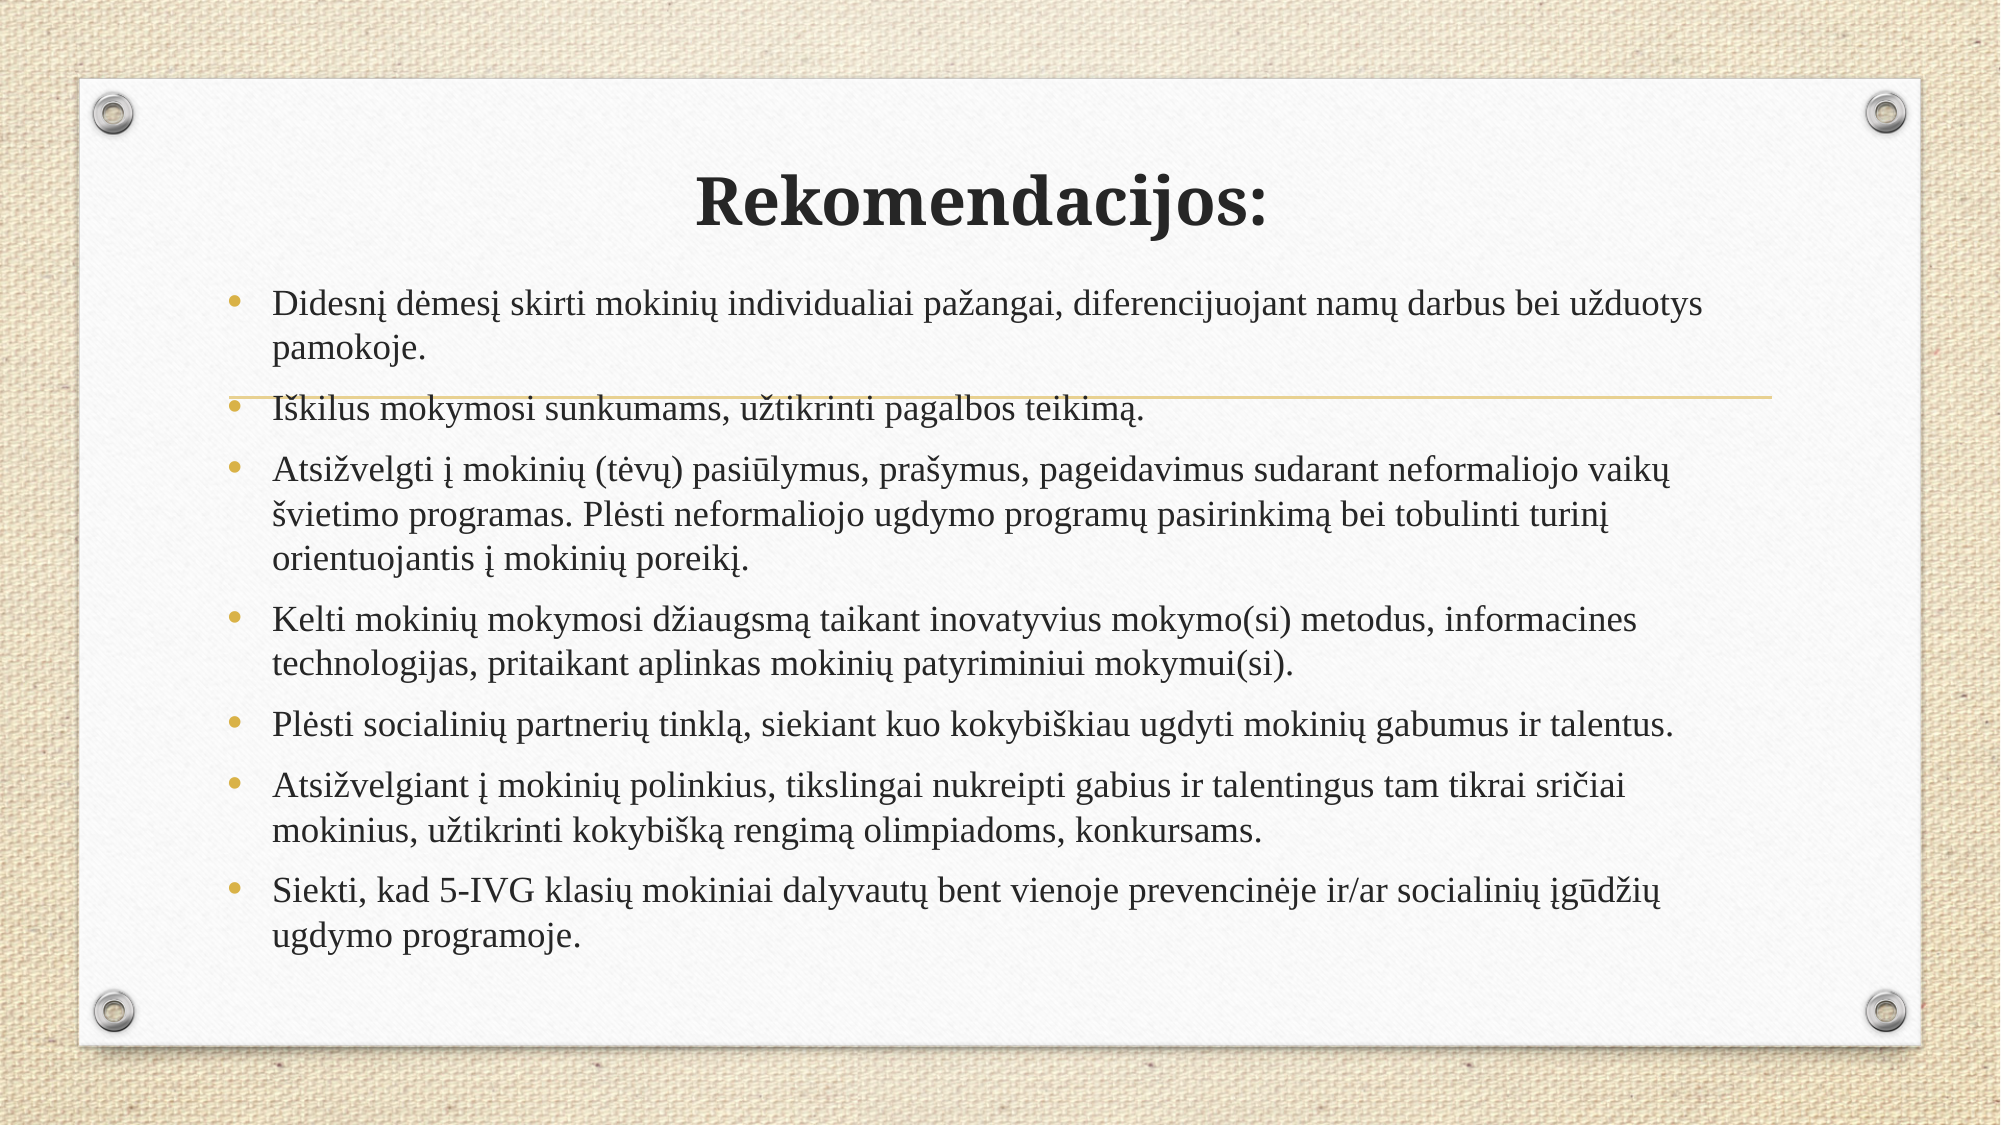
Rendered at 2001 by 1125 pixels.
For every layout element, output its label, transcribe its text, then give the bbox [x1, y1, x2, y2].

list Didesnį dėmesį skirti mokinių individualiai pažangai, diferencijuojant namų darbus bei užduotys pamokoje. Iškilus mokymosi sunkumams, užtikrinti pagalbos teikimą. Atsižvelgti į mokinių (tėvų) pasiūlymus, prašymus, pageidavimus sudarant neformaliojo vaikų švietimo programas. Plėsti neformaliojo ugdymo programų pasirinkimą bei tobulinti turinį orientuojantis į mokinių poreikį. Kelti mokinių mokymosi džiaugsmą taikant inovatyvius mokymo(si) metodus, informacines technologijas, pritaikant aplinkas mokinių patyriminiui mokymui(si). Plėsti socialinių partnerių tinklą, siekiant kuo kokybiškiau ugdyti mokinių gabumus ir talentus. Atsižvelgiant į mokinių polinkius, tikslingai nukreipti gabius ir talentingus tam tikrai sričiai mokinius, užtikrinti kokybišką rengimą olimpiadoms, konkursams. Siekti, kad 5-IVG klasių mokiniai dalyvautų bent vienoje prevencinėje ir/ar socialinių įgūdžių ugdymo programoje. [212, 271, 1788, 964]
picture [0, 0, 2001, 1125]
title Rekomendacijos: [212, 161, 1753, 237]
